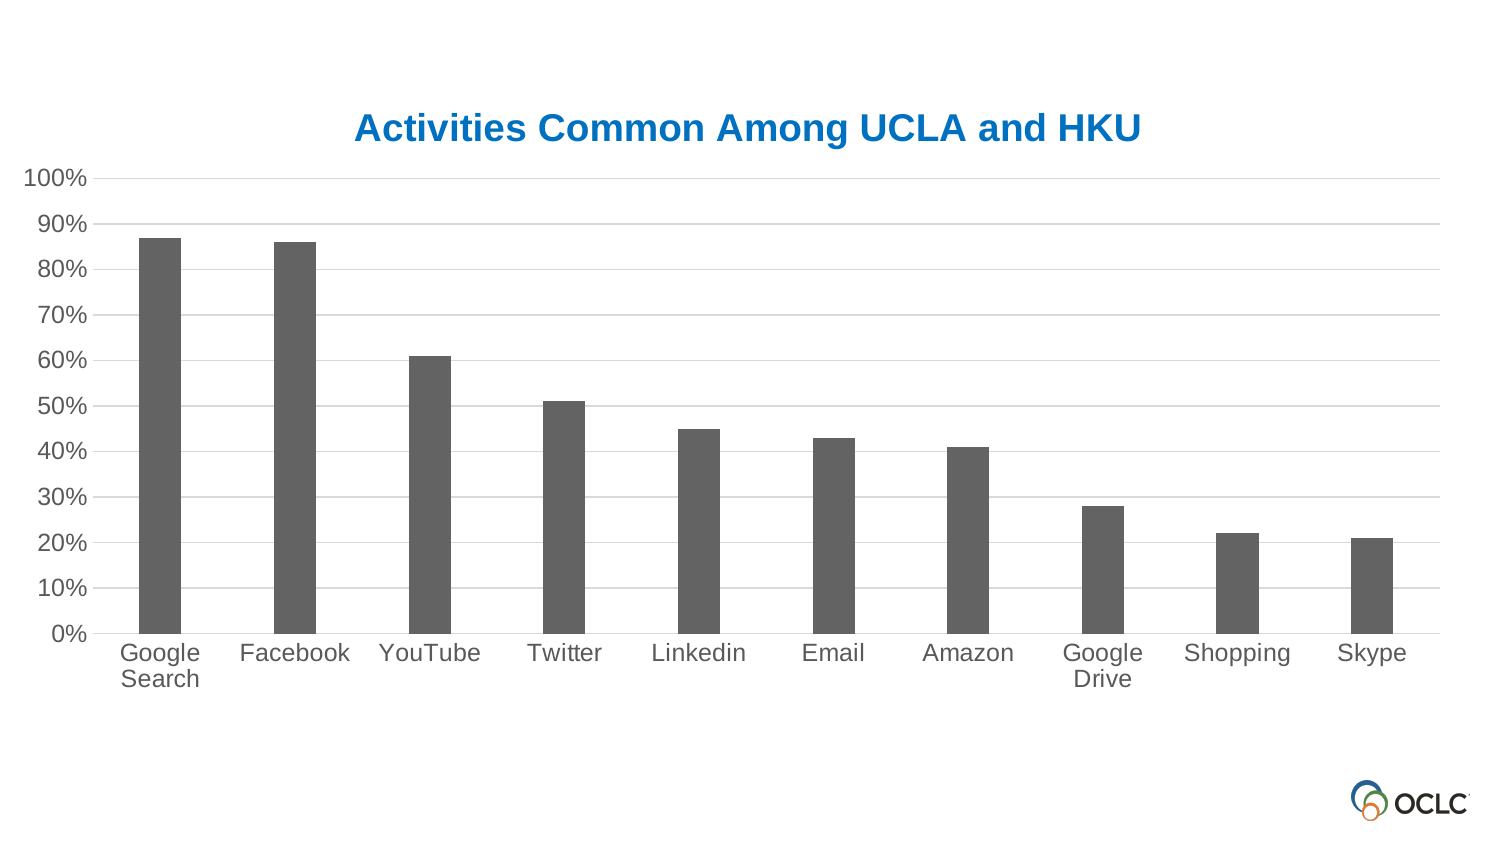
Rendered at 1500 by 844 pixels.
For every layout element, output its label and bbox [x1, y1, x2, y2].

chart [22, 71, 1474, 773]
